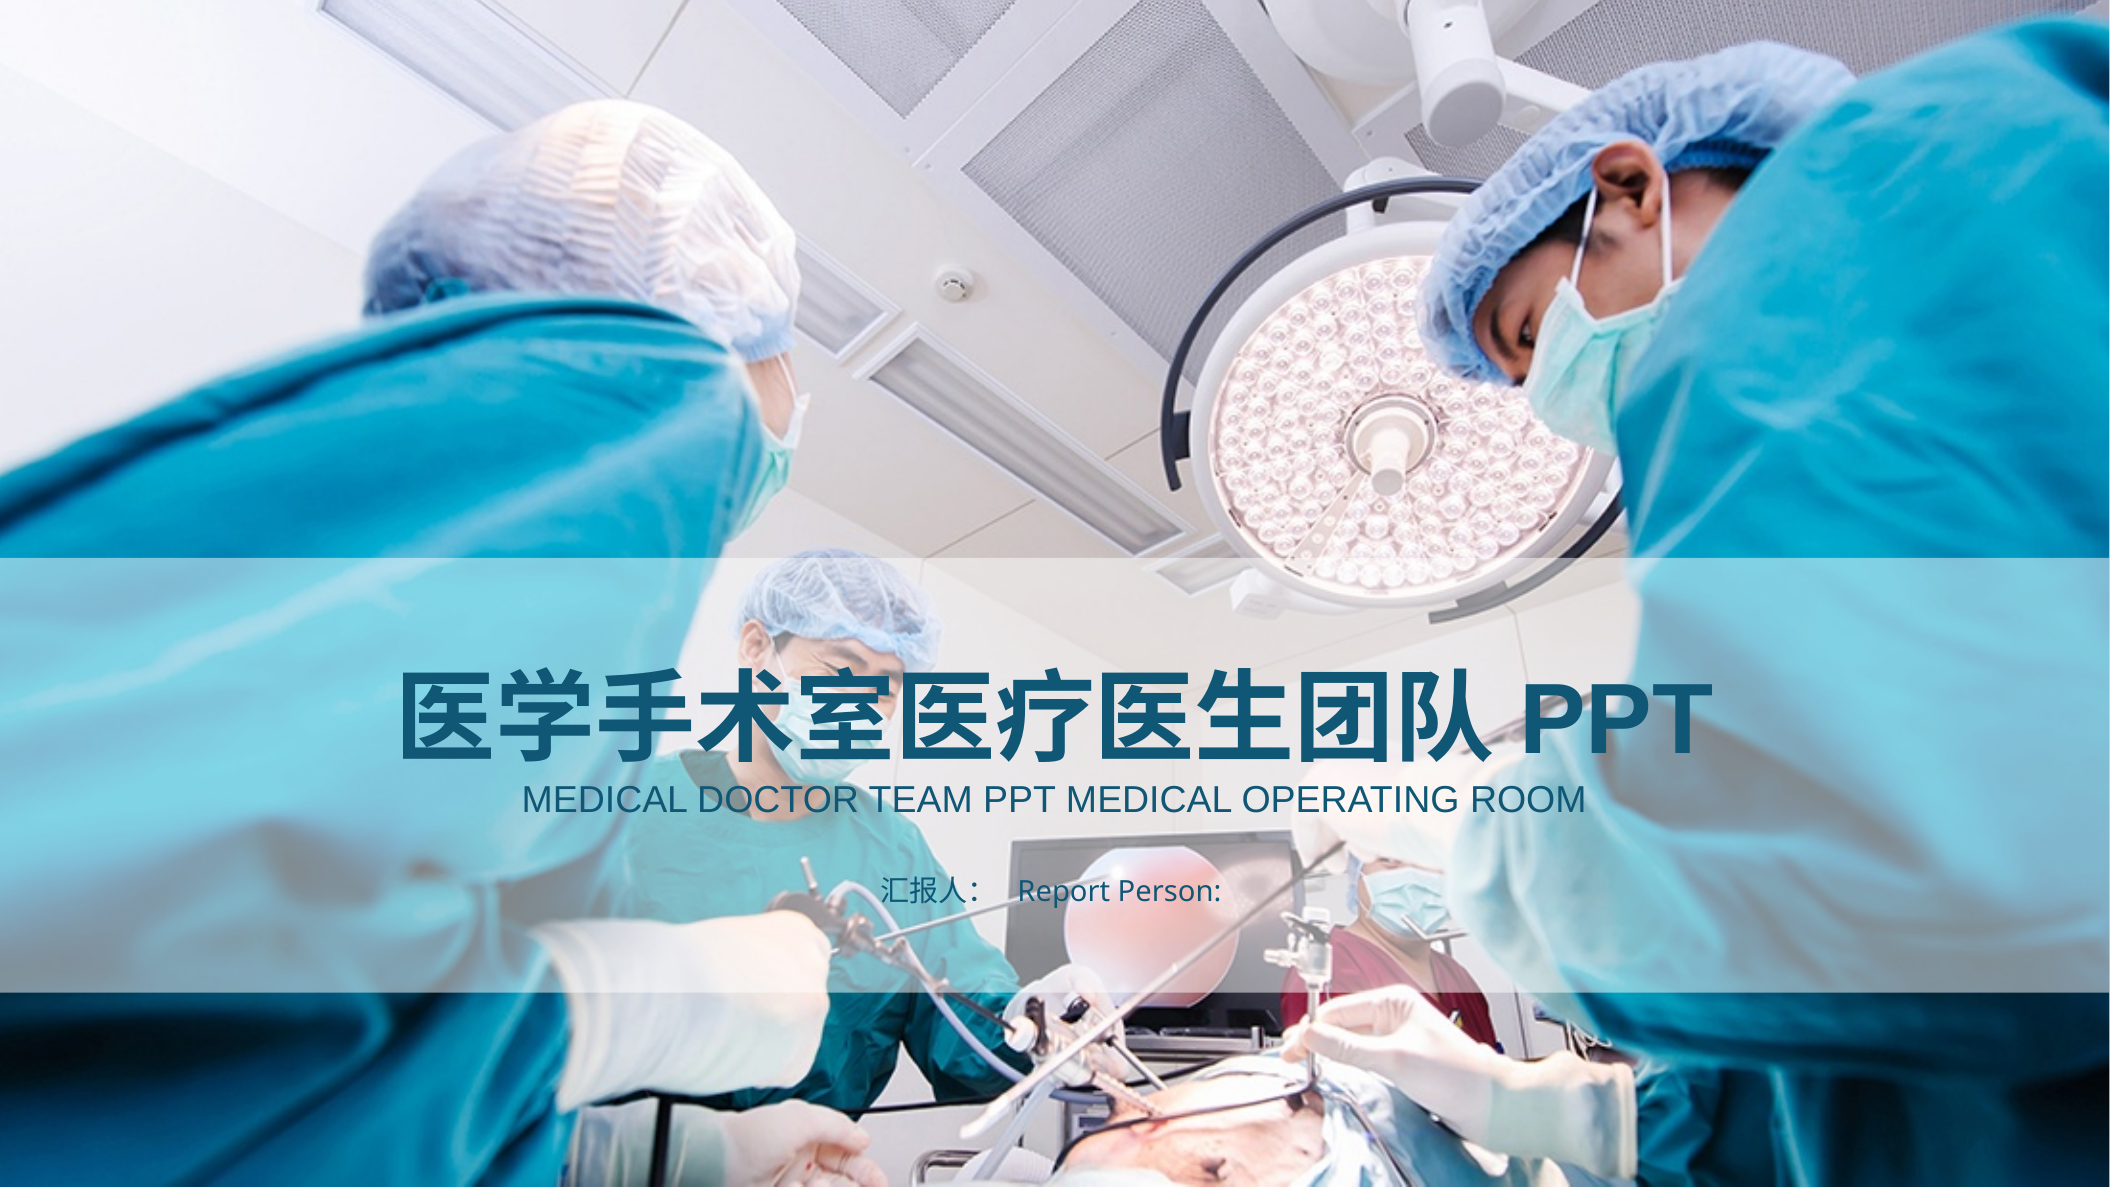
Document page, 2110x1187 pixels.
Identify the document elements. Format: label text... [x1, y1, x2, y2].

text_box [0, 994, 2110, 1187]
text_box [0, 0, 2110, 557]
text_box 医学手术室医疗医生团队PPT [359, 654, 1750, 775]
text_box MEDICAL DOCTOR TEAM PPT MEDICAL OPERATING ROOM [485, 775, 1624, 821]
text_box [0, 557, 2110, 994]
text_box 汇报人： Report Person: [728, 872, 1382, 908]
